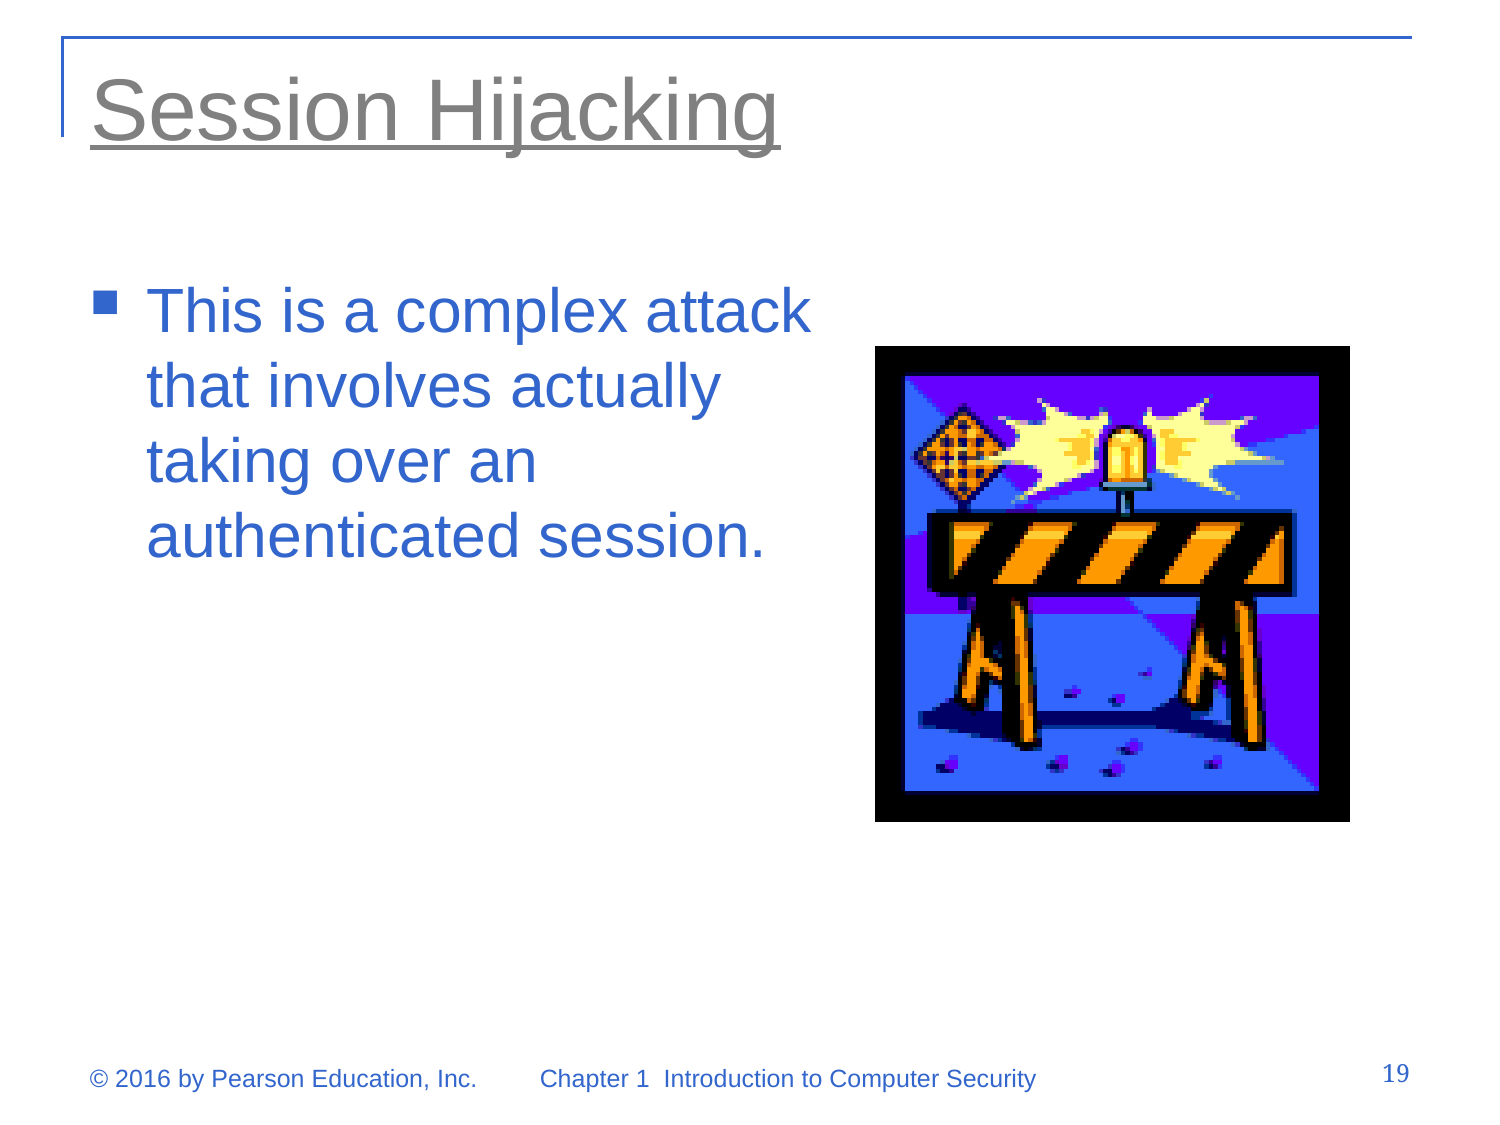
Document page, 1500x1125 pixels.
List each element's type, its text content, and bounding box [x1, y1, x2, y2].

list This is a complex attack that involves actually taking over an authenticated session. [75, 262, 850, 1006]
slide_number 19 [1212, 1024, 1425, 1100]
picture [874, 346, 1351, 822]
title Session Hijacking [75, 45, 1425, 233]
